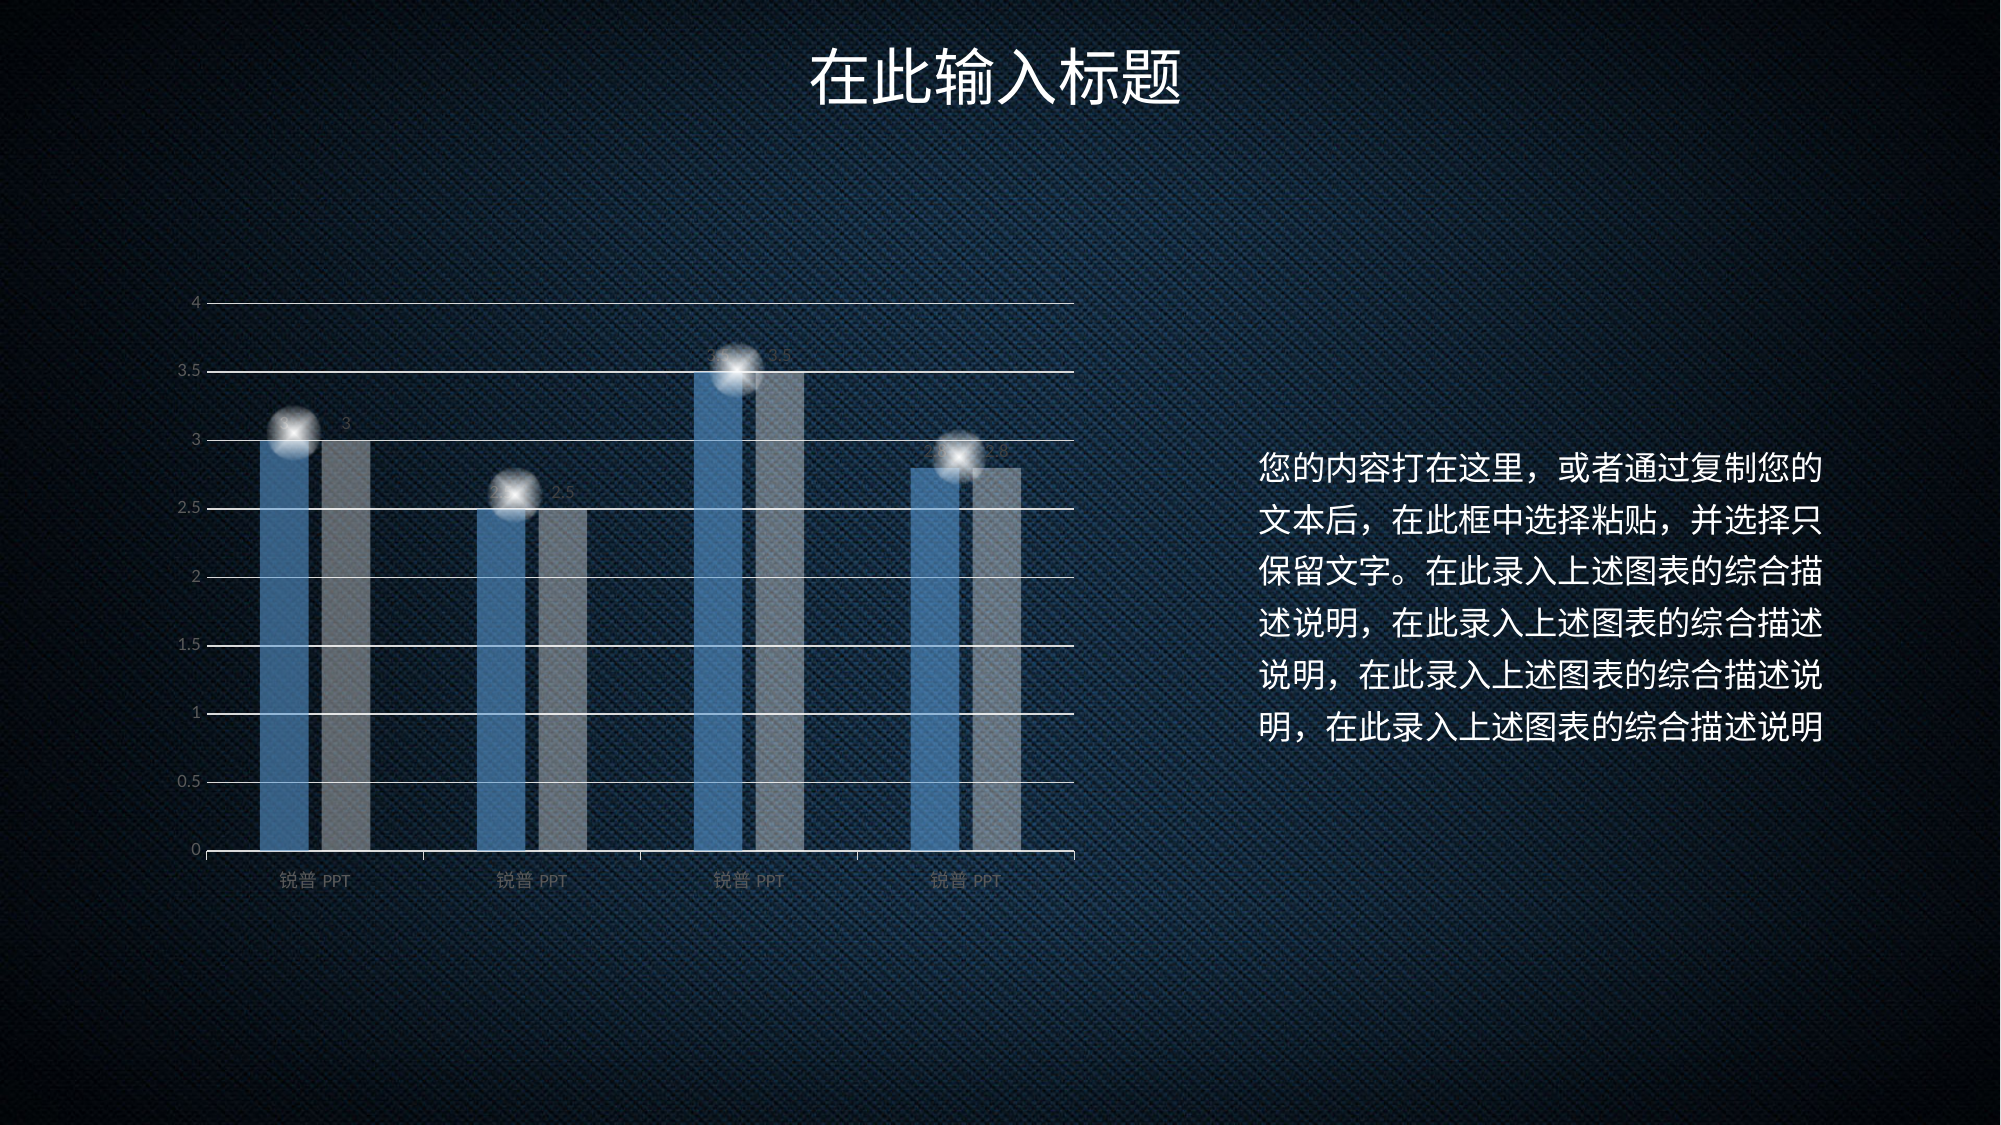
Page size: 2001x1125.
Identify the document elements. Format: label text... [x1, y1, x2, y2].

text_box 在此输入标题 [638, 30, 1354, 121]
picture [0, 0, 2001, 1125]
text_box 您的内容打在这里，或者通过复制您的文本后，在此框中选择粘贴，并选择只保留文字。在此录入上述图表的综合描述说明，在此录入上述图表的综合描述说明，在此录入上述图表的综合描述说明，在此录入上述图表的综合描述说明 [1244, 427, 1864, 754]
chart [158, 281, 1094, 905]
